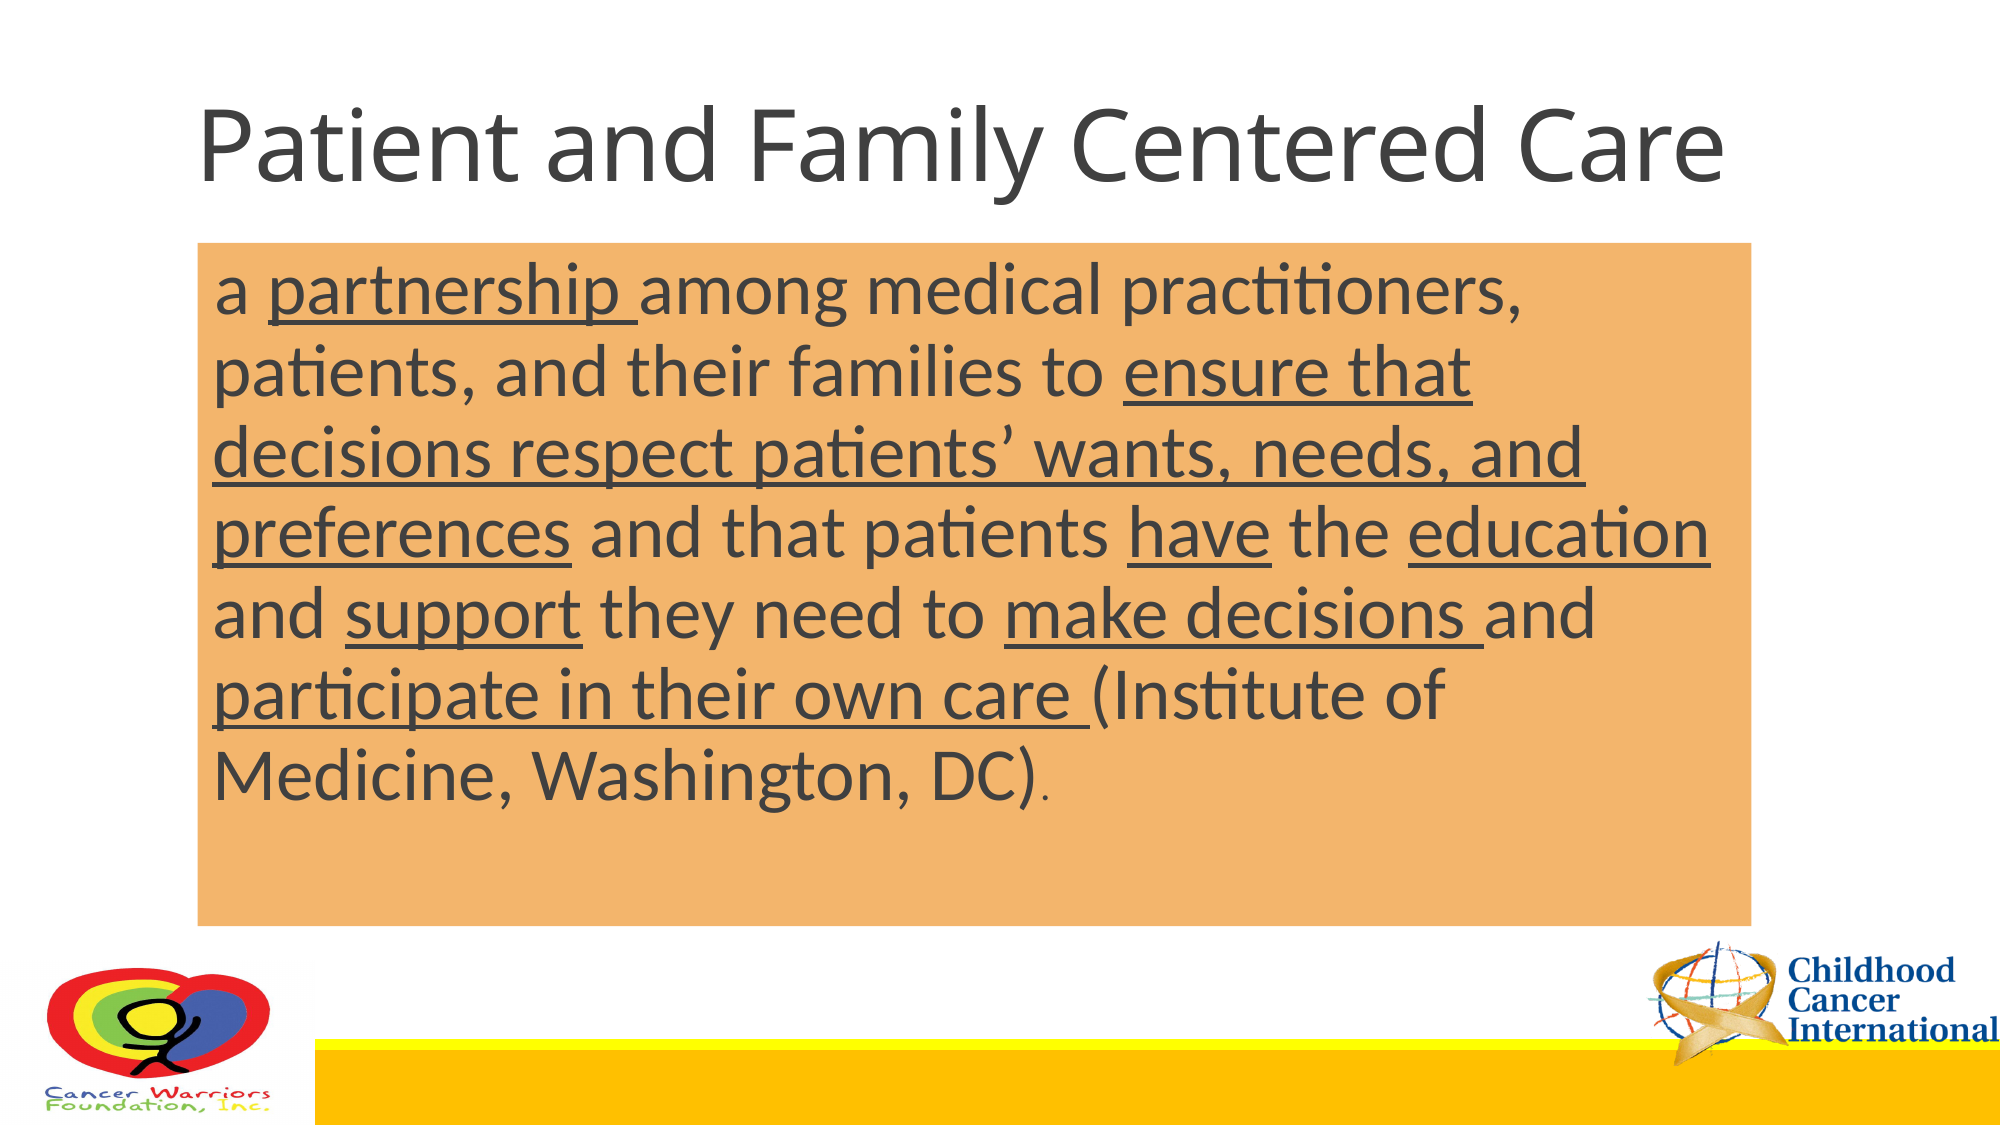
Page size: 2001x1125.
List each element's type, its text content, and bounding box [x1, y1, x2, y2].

picture [1646, 940, 1999, 1066]
picture [0, 959, 315, 1125]
title Patient and Family Centered Care [180, 0, 1830, 209]
list a partnership among medical practitioners, patients, and their families to ensure that decisions respect patients’ wants, needs, and preferences and that patients have the education and support they need to make decisions and participate in their own care (Institute of Medicine, Washington, DC). [197, 242, 1752, 927]
